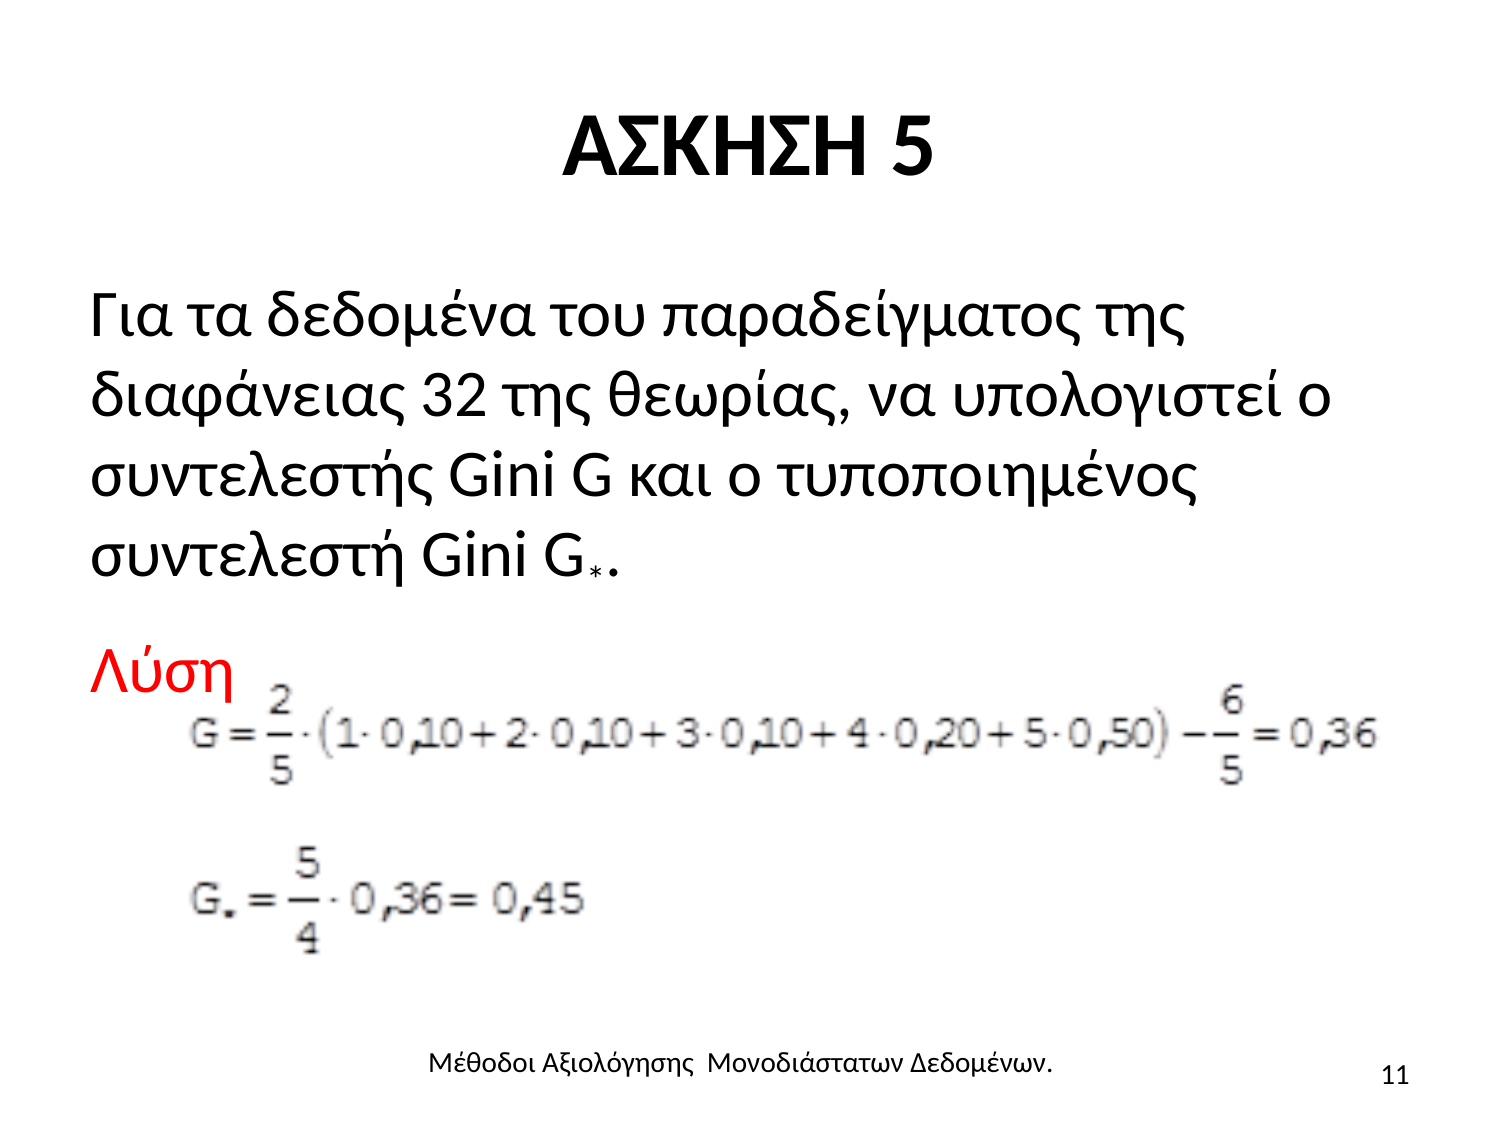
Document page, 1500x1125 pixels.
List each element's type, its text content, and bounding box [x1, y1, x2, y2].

slide_number 11 [1074, 1042, 1425, 1103]
picture [182, 832, 597, 975]
picture [182, 667, 1389, 801]
text_box Μέθοδοι Αξιολόγησης Μονοδιάστατων Δεδομένων. [392, 1035, 1091, 1119]
list Για τα δεδομένα του παραδείγματος της διαφάνειας 32 της θεωρίας, να υπολογιστεί ο συντελεστής Gini G και ο τυποποιημένος συντελεστή Gini G*. Λύση [75, 262, 1425, 1005]
title ΑΣΚΗΣΗ 5 [75, 45, 1425, 233]
